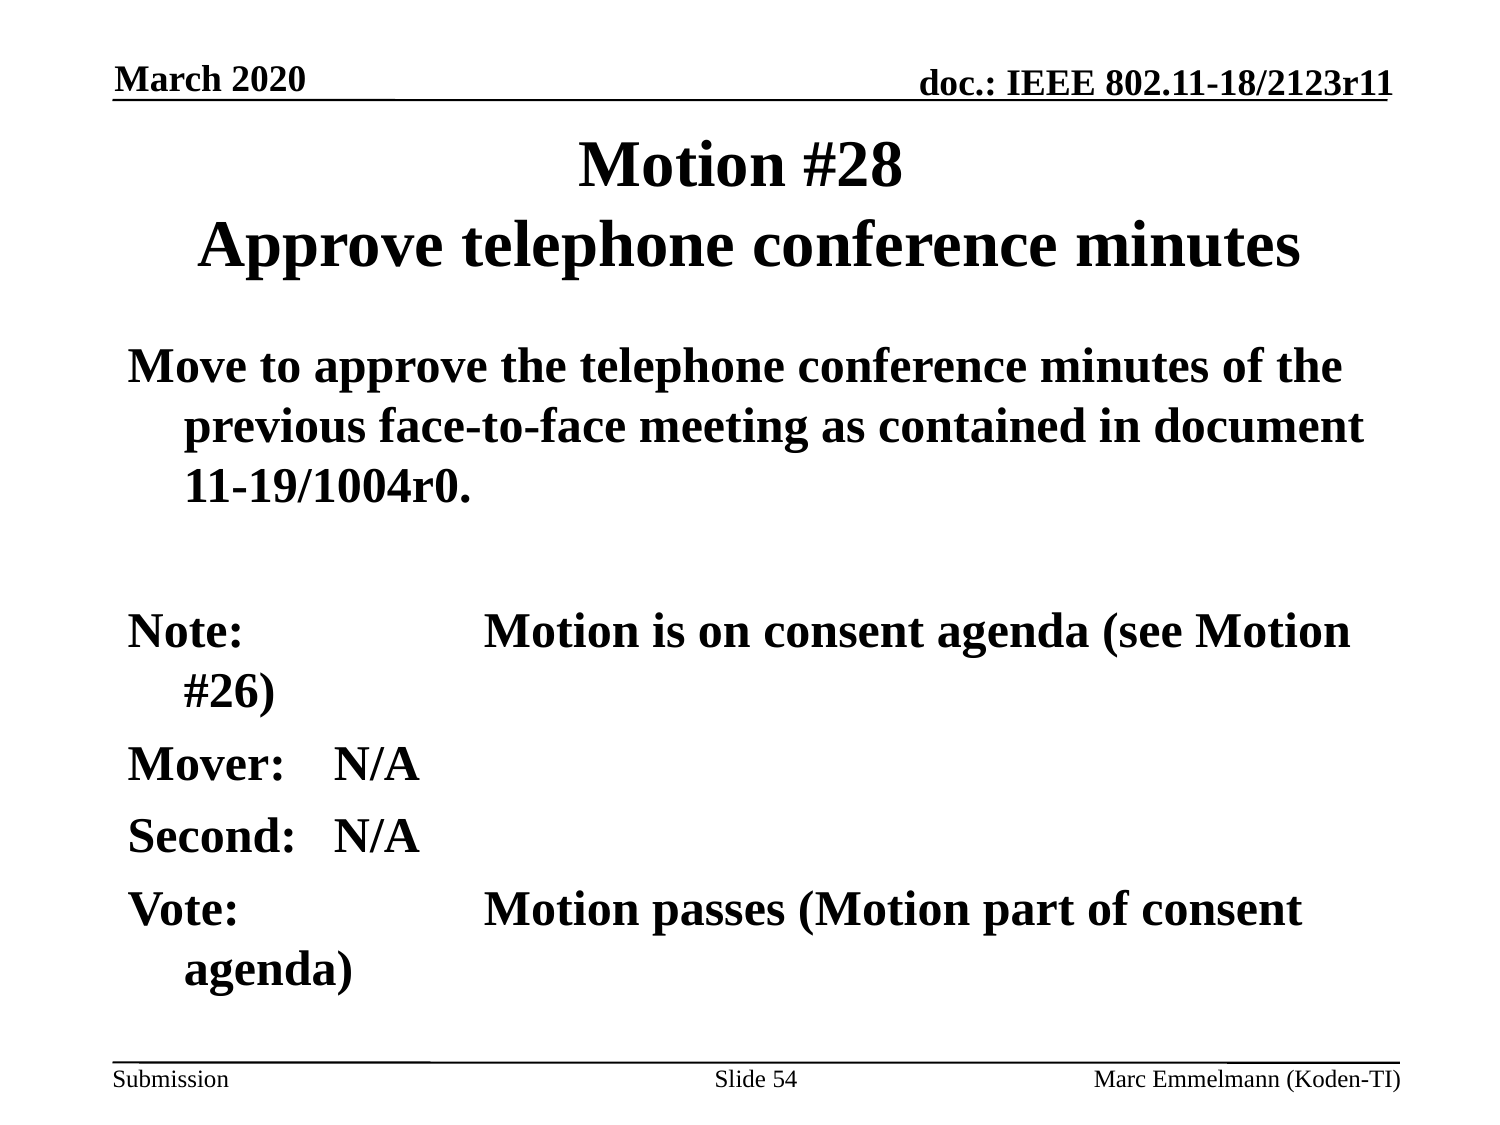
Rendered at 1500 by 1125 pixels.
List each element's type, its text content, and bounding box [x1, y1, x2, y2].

footer Marc Emmelmann (Koden-TI) [878, 1061, 1402, 1093]
list Move to approve the telephone conference minutes of the previous face-to-face meeting as contained in document 11-19/1004r0. Note: Motion is on consent agenda (see Motion #26) Mover: N/A Second: N/A Vote: Motion passes (Motion part of consent agenda) [112, 324, 1388, 1000]
title Motion #28 Approve telephone conference minutes [112, 112, 1388, 288]
slide_number Slide 54 [712, 1061, 800, 1123]
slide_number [114, 54, 423, 100]
